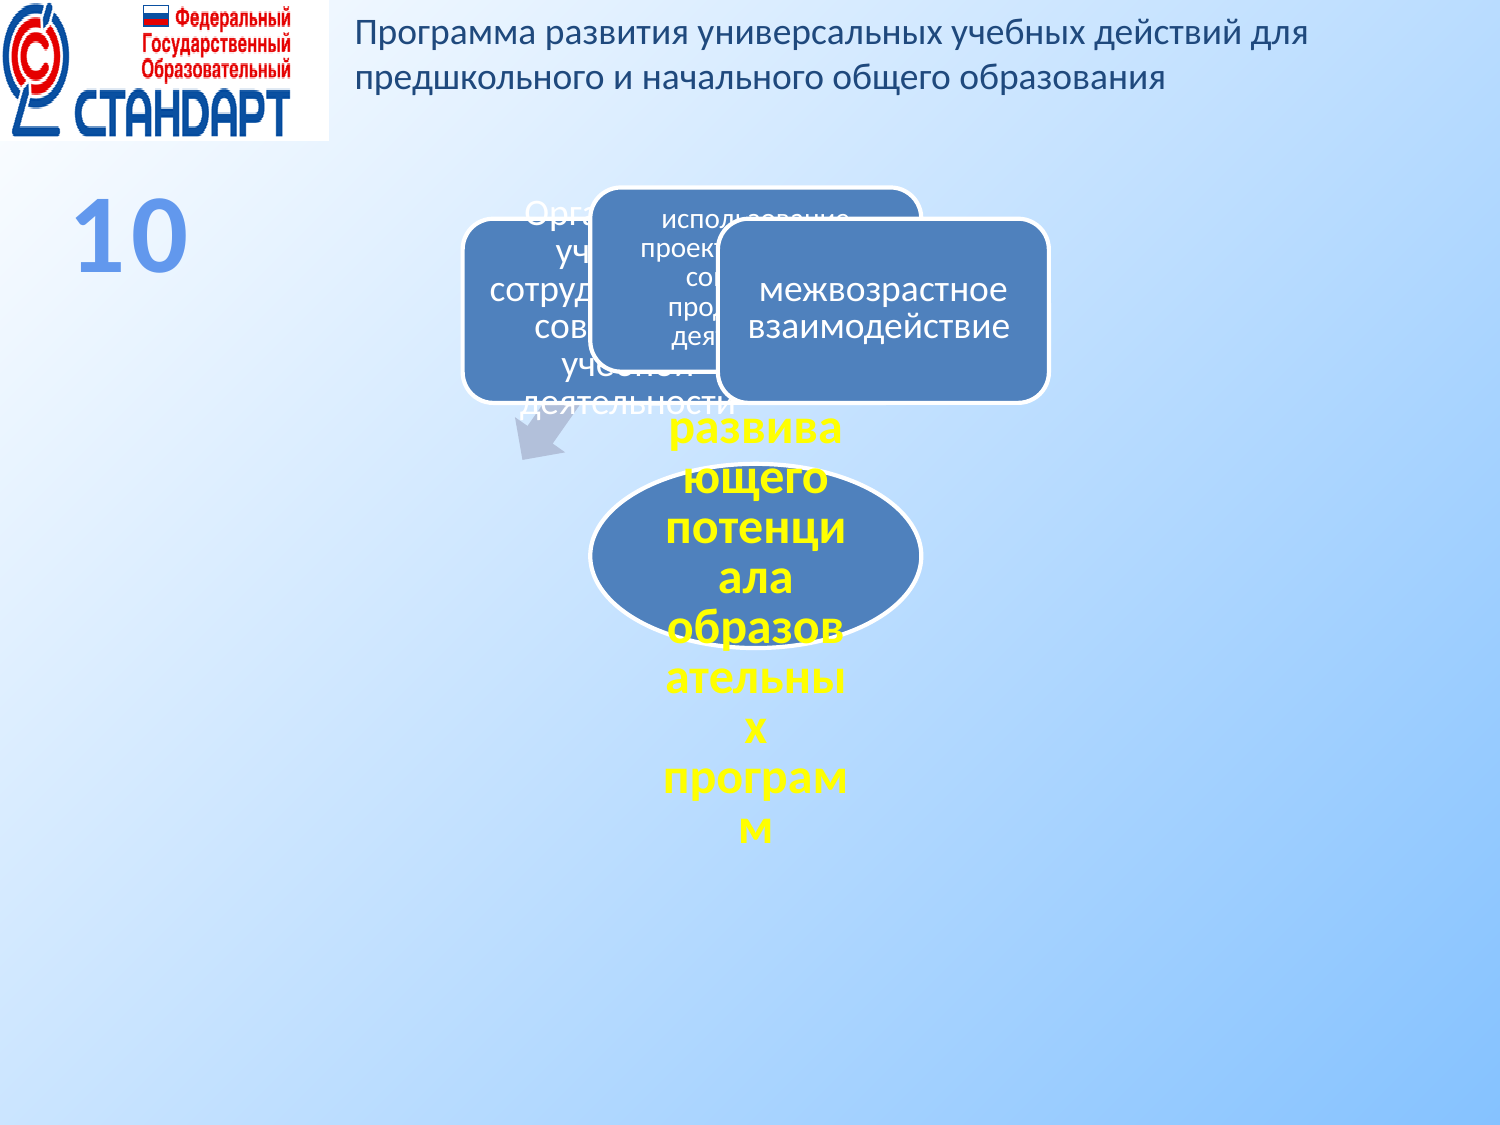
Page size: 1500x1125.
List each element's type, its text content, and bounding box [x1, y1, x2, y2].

text_box 10 [23, 152, 235, 303]
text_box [93, 187, 1419, 925]
text_box Программа развития универсальных учебных действий для предшкольного и начального общего образования [339, 0, 1395, 105]
picture [0, 0, 329, 141]
